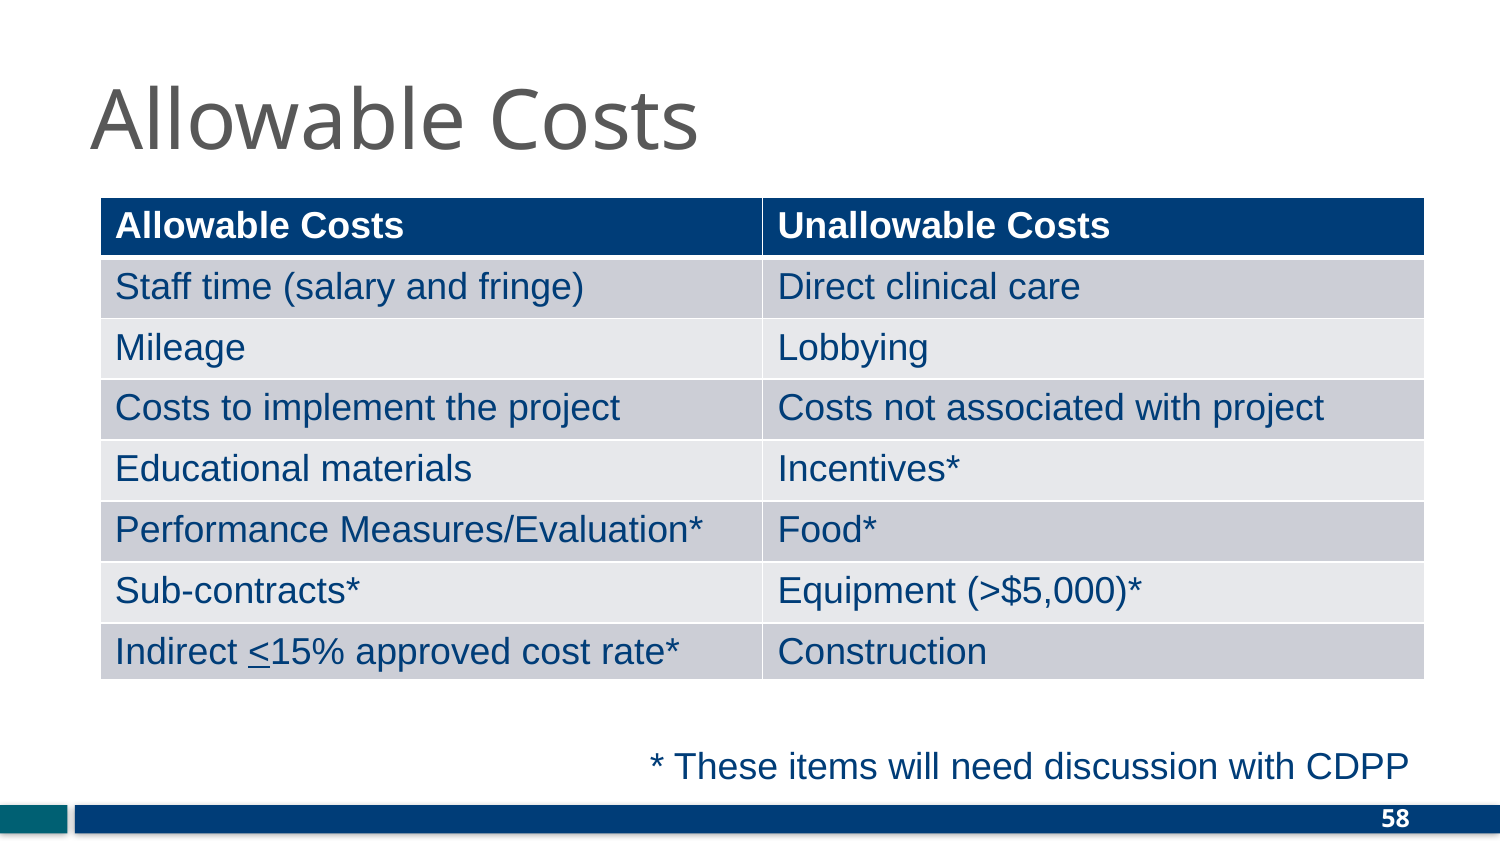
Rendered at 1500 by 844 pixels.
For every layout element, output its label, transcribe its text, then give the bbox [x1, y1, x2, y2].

table_header Unallowable Costs [763, 198, 1424, 255]
table_cell Sub-contracts* [101, 563, 762, 622]
table_cell Educational materials [101, 441, 762, 500]
table_cell Food* [763, 502, 1424, 561]
text_box * These items will need discussion with CDPP [99, 734, 1425, 794]
title Allowable Costs [75, 22, 1425, 210]
table_header Allowable Costs [101, 198, 762, 255]
table_cell Performance Measures/Evaluation* [101, 502, 762, 561]
table_cell Costs not associated with project [763, 380, 1424, 439]
table_cell Costs to implement the project [101, 380, 762, 439]
table_cell Direct clinical care [763, 260, 1424, 318]
table_cell Construction [763, 624, 1424, 679]
table_cell Lobbying [763, 319, 1424, 378]
table_cell Staff time (salary and fringe) [101, 260, 762, 318]
table_cell Incentives* [763, 441, 1424, 500]
table_cell Equipment (>$5,000)* [763, 563, 1424, 622]
table_cell Indirect <15% approved cost rate* [101, 624, 762, 679]
table_cell Mileage [101, 319, 762, 378]
list [75, 211, 700, 774]
